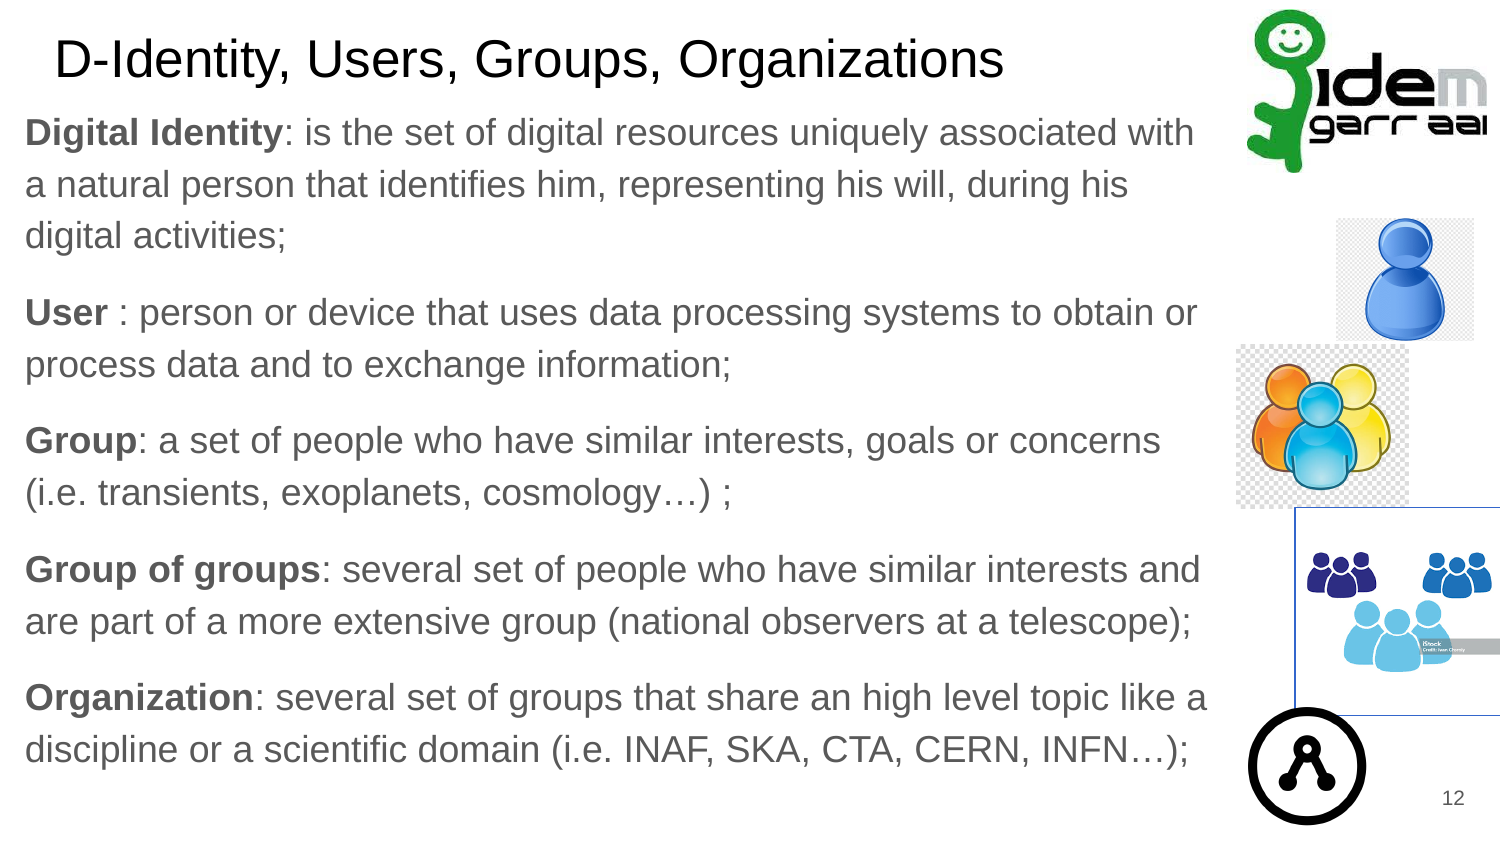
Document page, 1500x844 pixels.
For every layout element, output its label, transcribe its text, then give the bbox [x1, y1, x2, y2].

title D-Identity, Users, Groups, Organizations [39, 9, 1246, 104]
list Digital Identity: is the set of digital resources uniquely associated with a natural person that identifies him, representing his will, during his digital activities; User : person or device that uses data processing systems to obtain or process data and to exchange information; Group: a set of people who have similar interests, goals or concerns (i.e. transients, exoplanets, cosmology…) ; Group of groups: several set of people who have similar interests and are part of a more extensive group (national observers at a telescope); Organization: several set of groups that share an high level topic like a discipline or a scientific domain (i.e. INAF, SKA, CTA, CERN, INFN…); [10, 86, 1239, 836]
picture [1336, 218, 1474, 341]
picture [1225, 344, 1500, 844]
slide_number ‹#› [1394, 764, 1480, 830]
picture [1247, 9, 1487, 174]
